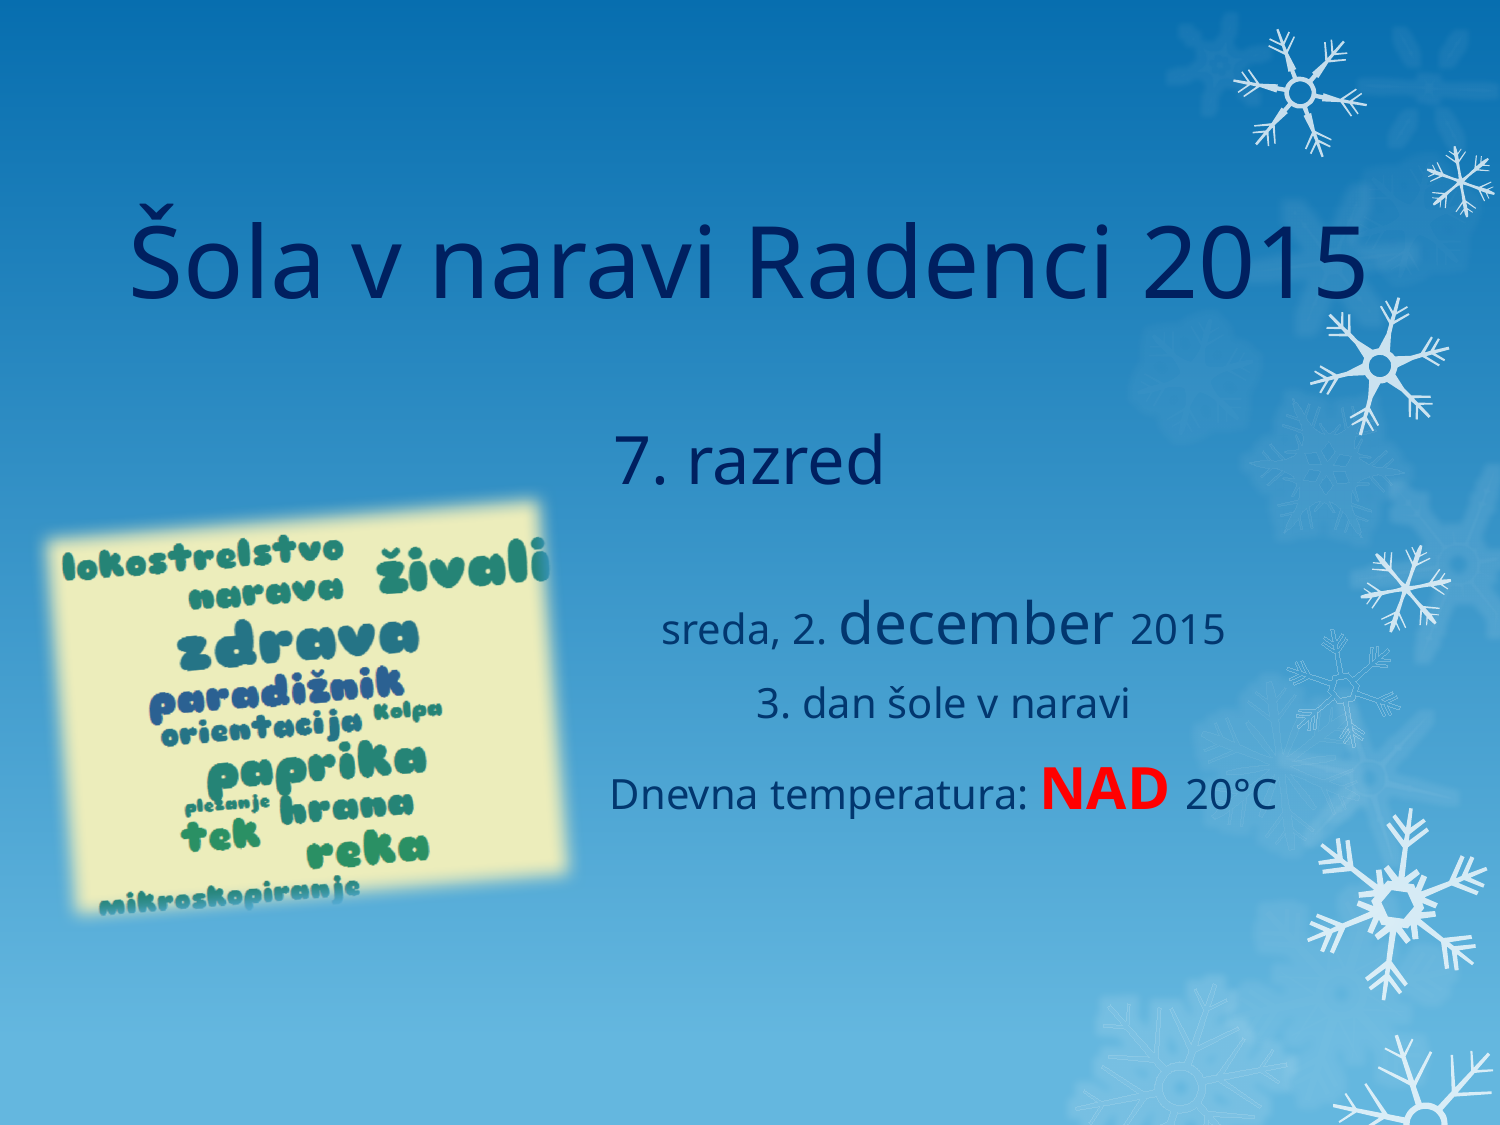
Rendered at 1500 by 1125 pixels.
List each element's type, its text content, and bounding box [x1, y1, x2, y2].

title Šola v naravi Radenci 2015 7. razred [29, 160, 1471, 666]
subtitle sreda, 2. december 2015 3. dan šole v naravi Dnevna temperatura: NAD 20°C [580, 578, 1500, 835]
picture [40, 500, 574, 913]
